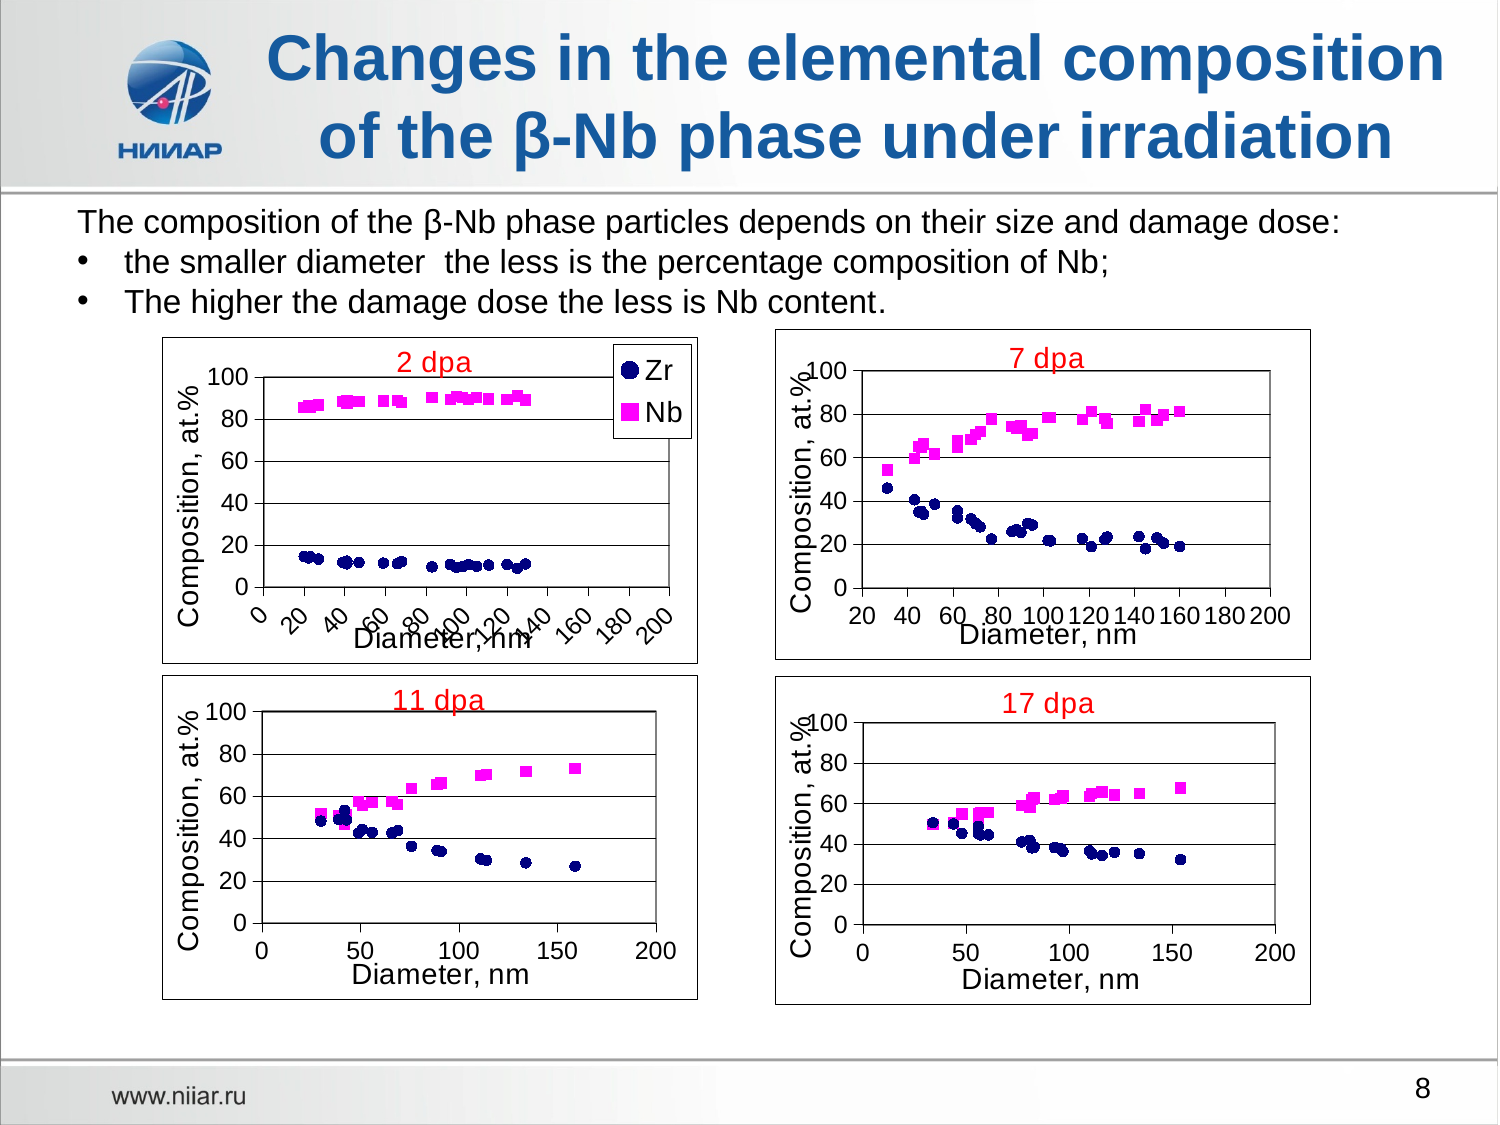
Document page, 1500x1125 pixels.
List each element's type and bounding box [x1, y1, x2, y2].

chart [774, 675, 1311, 1005]
picture [0, 0, 1499, 1125]
chart [162, 675, 699, 1001]
chart [162, 336, 699, 665]
chart [774, 328, 1311, 660]
